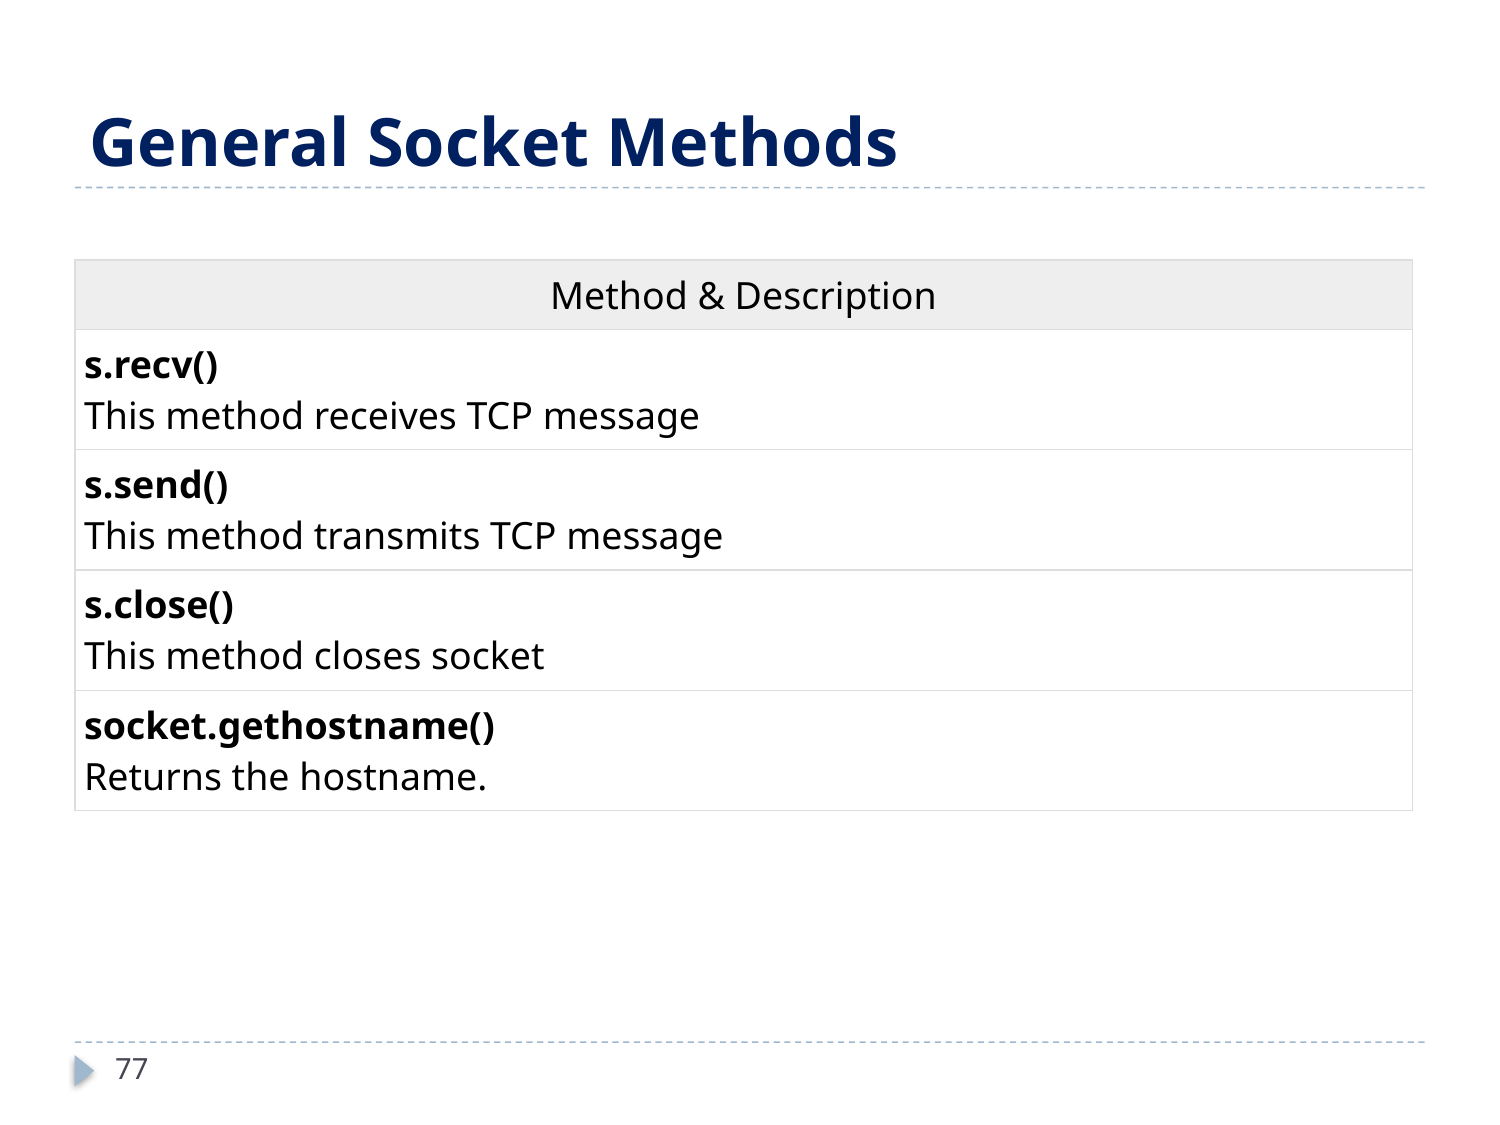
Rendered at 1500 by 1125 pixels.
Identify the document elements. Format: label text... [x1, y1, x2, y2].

table_cell s.send() This method transmits TCP message [76, 450, 1412, 569]
table_cell s.recv() This method receives TCP message [76, 330, 1412, 449]
table_header Method & Description [76, 261, 1412, 329]
table_cell socket.gethostname() Returns the hostname. [76, 691, 1412, 810]
slide_number 77 [100, 1042, 426, 1103]
title General Socket Methods [75, 24, 1450, 188]
table_cell s.close() This method closes socket [76, 571, 1412, 690]
